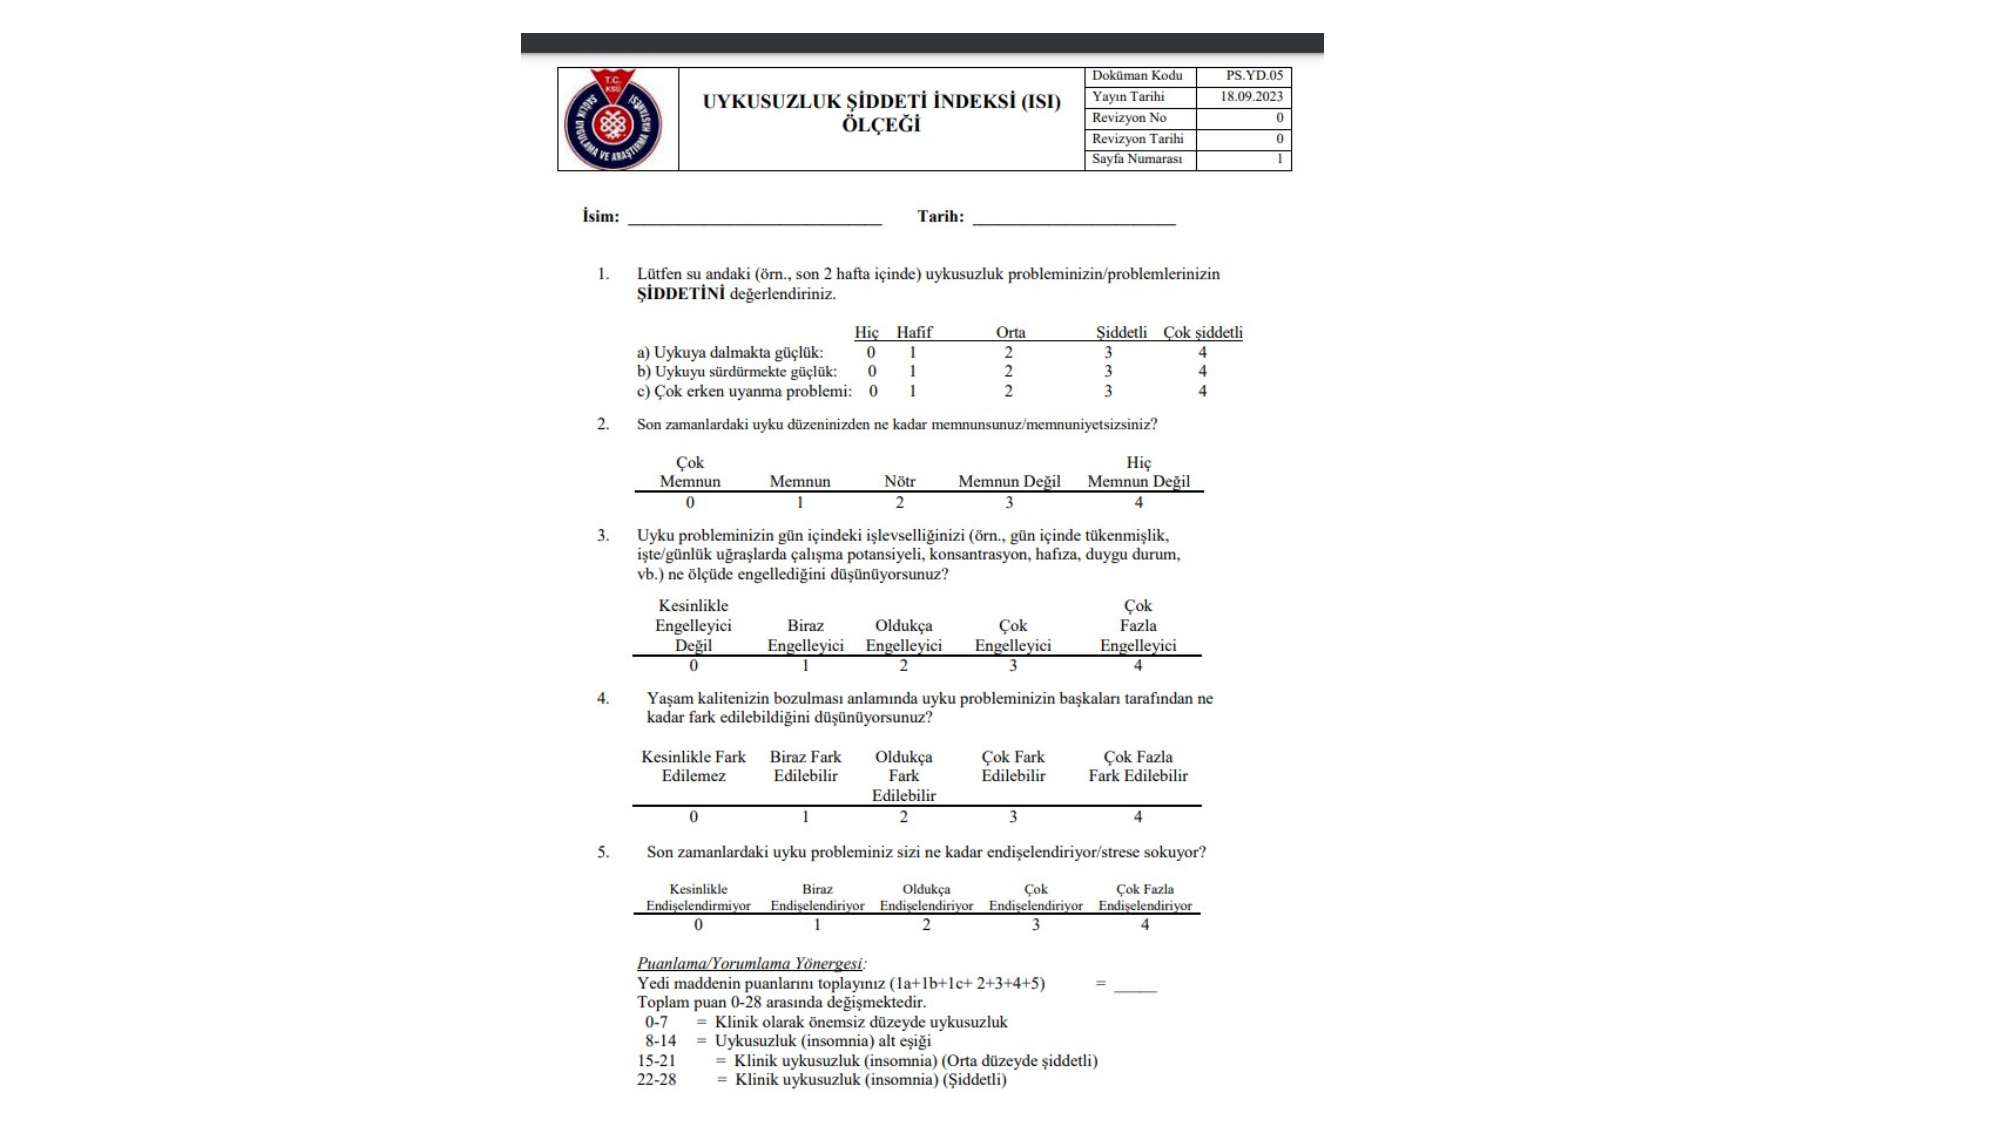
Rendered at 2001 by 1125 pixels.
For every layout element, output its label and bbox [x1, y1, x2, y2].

list [521, 33, 1324, 1092]
